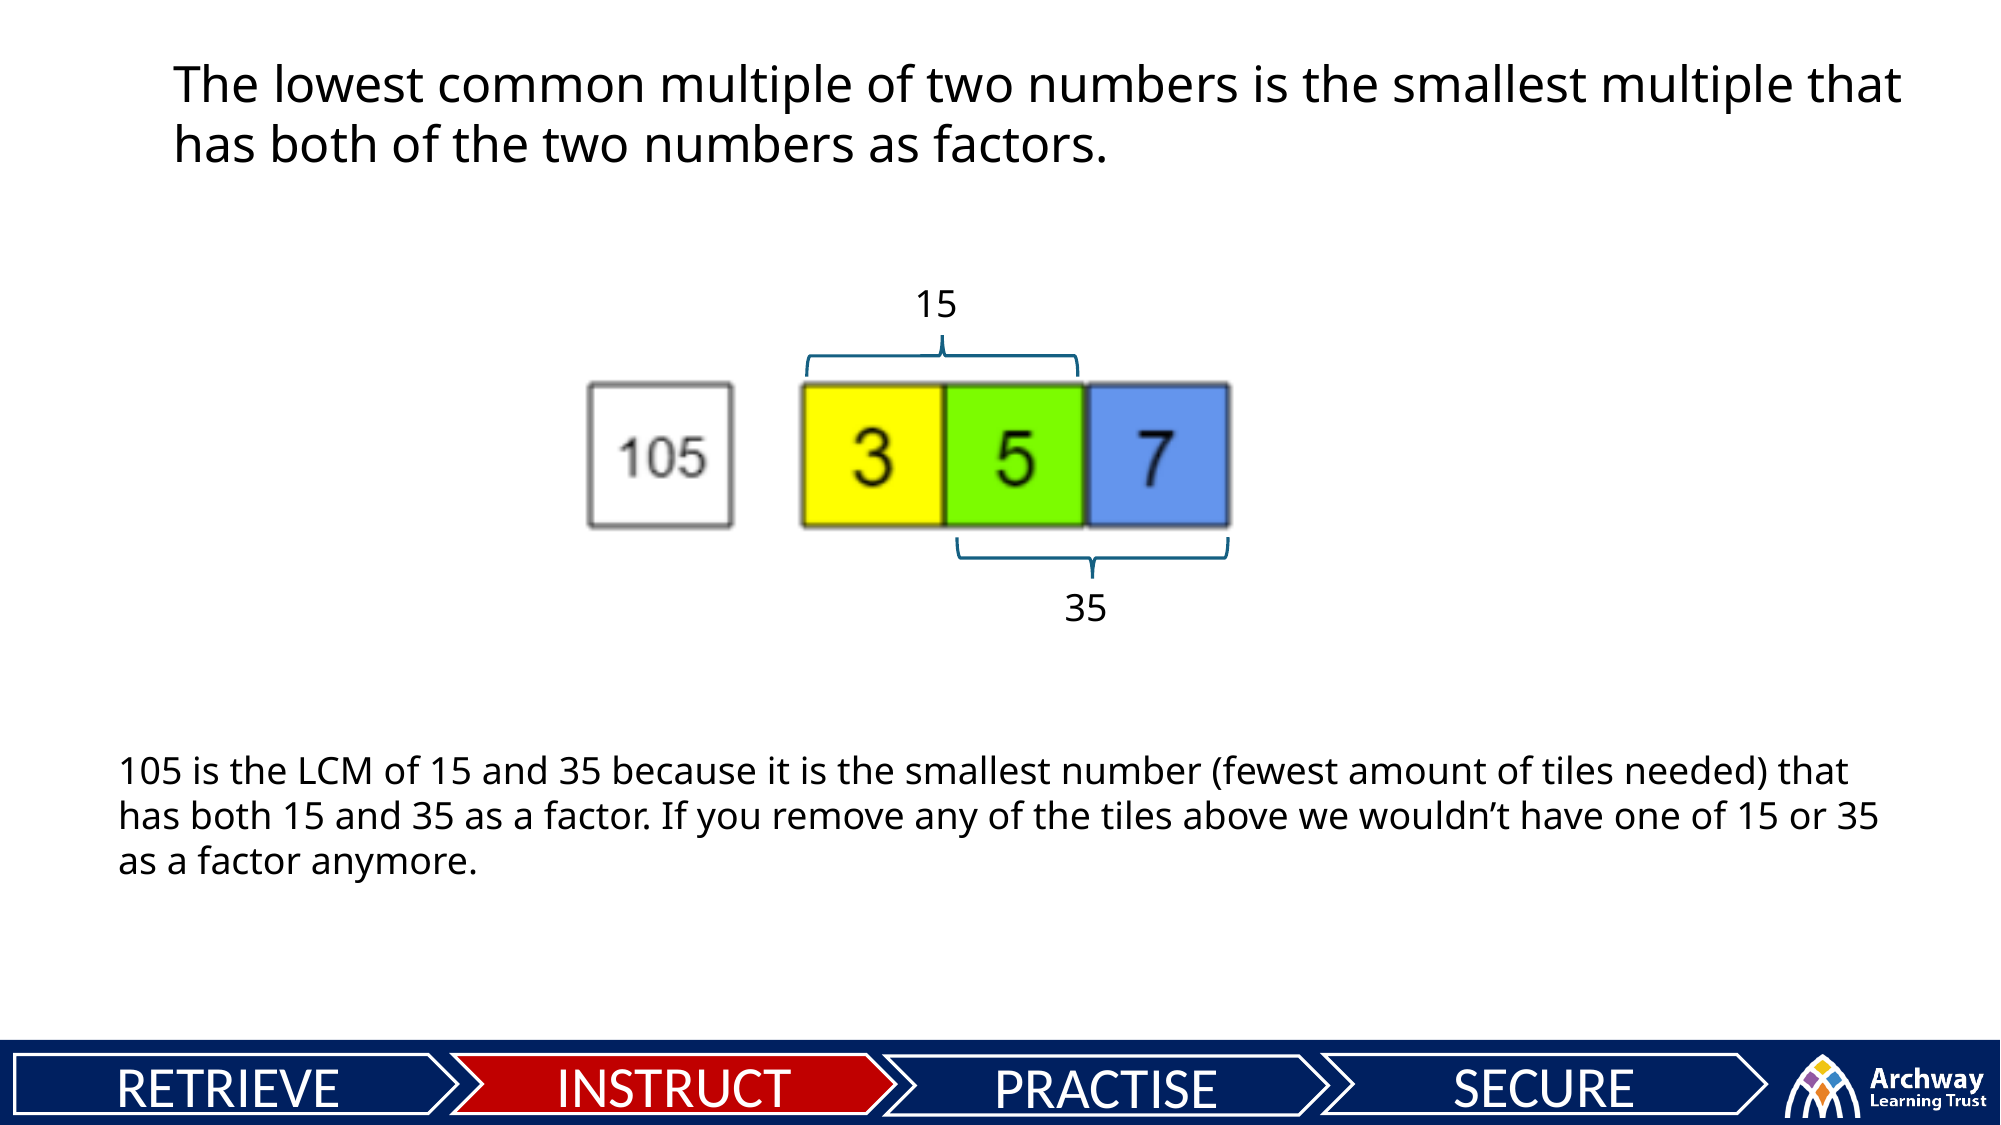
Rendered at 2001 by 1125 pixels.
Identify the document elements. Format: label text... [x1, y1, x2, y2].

text_box 35 [1049, 576, 1165, 637]
text_box [1089, 563, 1096, 576]
picture [531, 334, 1260, 563]
text_box 105 is the LCM of 15 and 35 because it is the smallest number (fewest amount of tiles needed) that has both 15 and 35 as a factor. If you remove any of the tiles above we wouldn’t have one of 15 or 35 as a factor anymore. [103, 739, 1897, 889]
text_box PRACTISE [881, 1054, 1331, 1117]
text_box The lowest common multiple of two numbers is the smallest multiple that has both of the two numbers as factors. [158, 45, 1935, 181]
text_box 15 [899, 273, 1015, 333]
text_box [0, 1038, 2000, 1125]
text_box INSTRUCT [449, 1052, 898, 1116]
picture [1783, 1052, 2000, 1119]
text_box RETRIEVE [13, 1052, 460, 1116]
text_box SECURE [1319, 1052, 1769, 1116]
